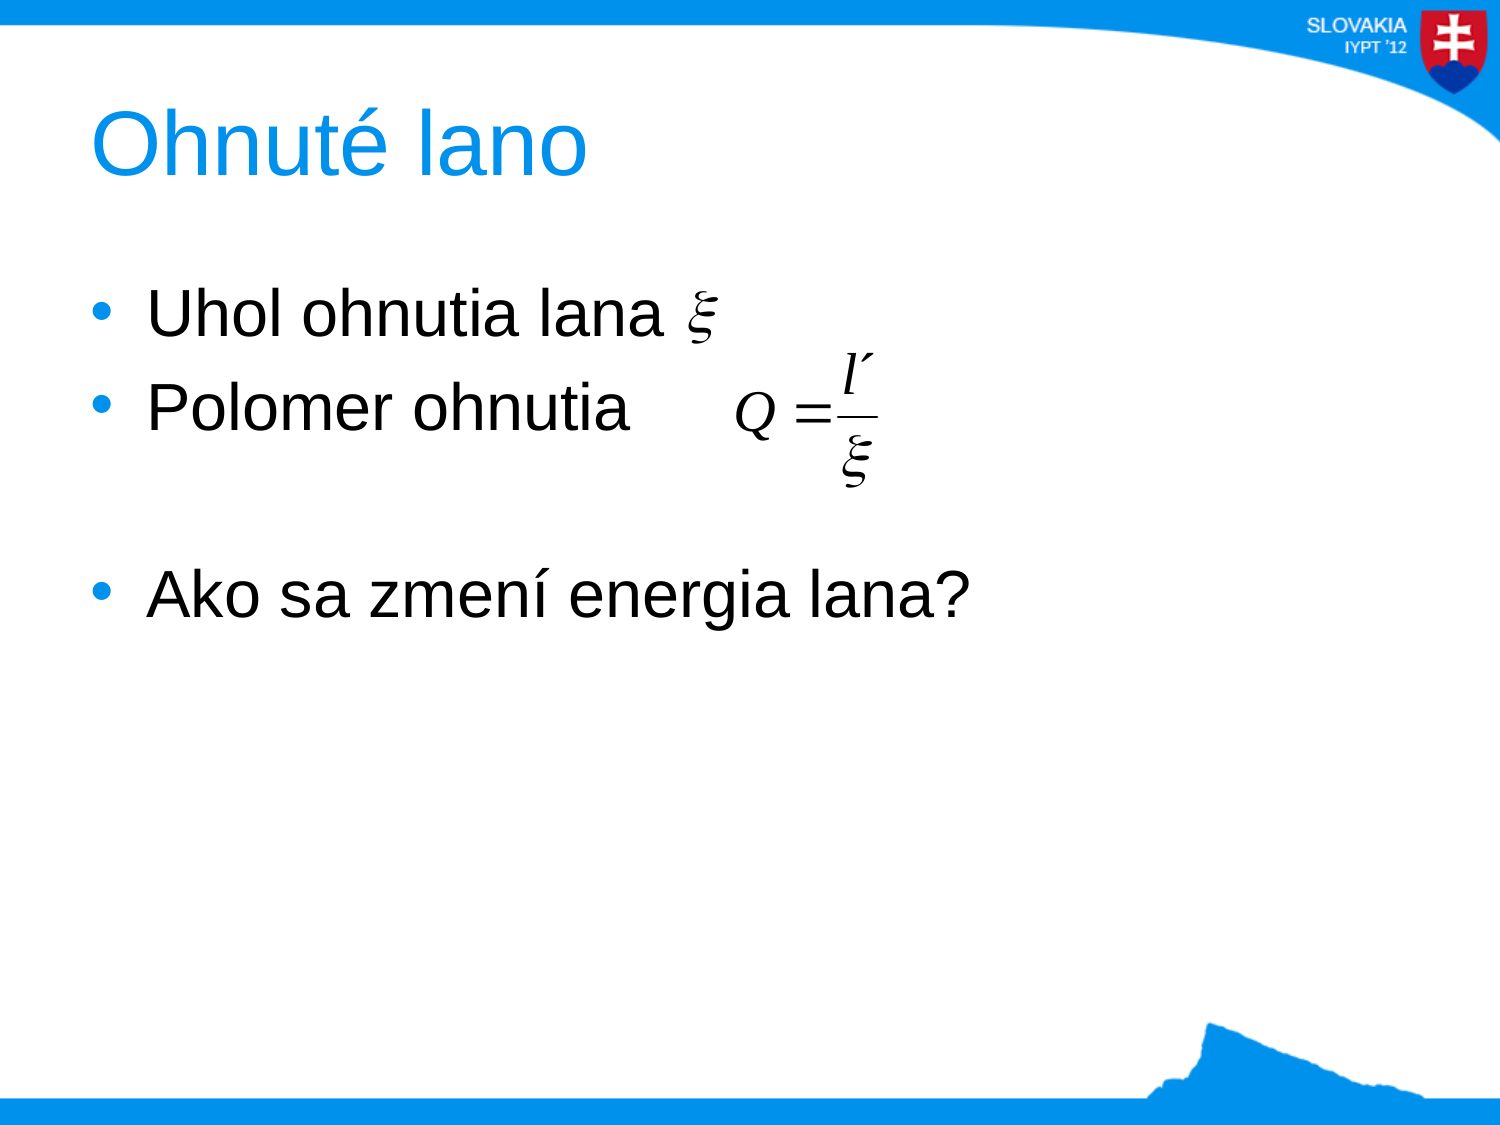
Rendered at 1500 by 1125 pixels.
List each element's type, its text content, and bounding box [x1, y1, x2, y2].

list Uhol ohnutia lana Polomer ohnutia Ako sa zmení energia lana? [75, 262, 1425, 1005]
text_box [726, 337, 890, 501]
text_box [678, 278, 729, 359]
picture [0, 0, 1500, 1125]
title Ohnuté lano [75, 45, 1425, 233]
